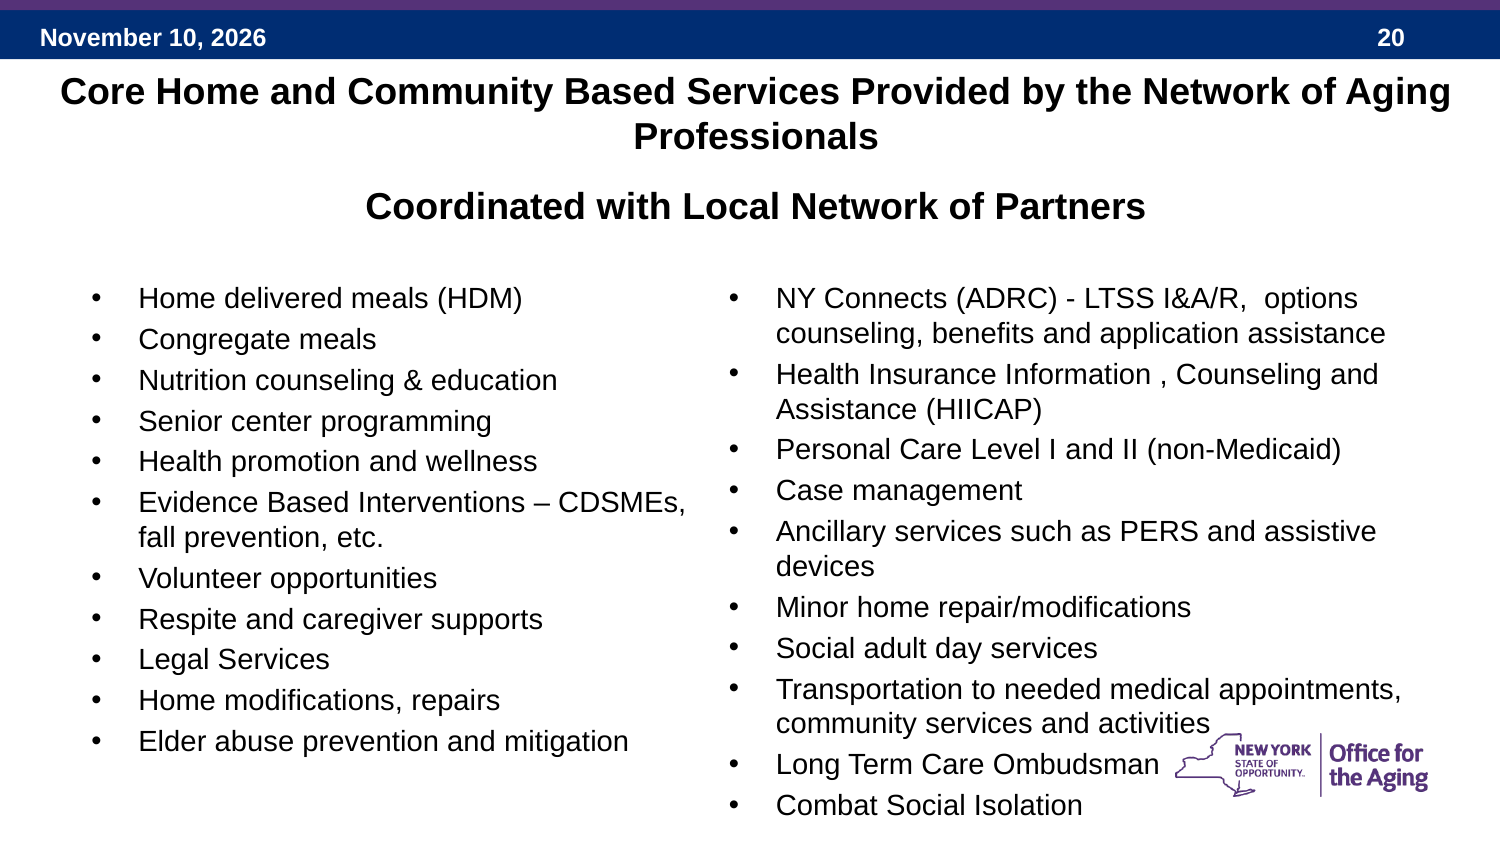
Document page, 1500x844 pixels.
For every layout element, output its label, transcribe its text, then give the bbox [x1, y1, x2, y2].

text_box Core Home and Community Based Services Provided by the Network of Aging Professionals Coordinated with Local Network of Partners [37, 59, 1475, 235]
list NY Connects (ADRC) - LTSS I&A/R, options counseling, benefits and application assistance Health Insurance Information , Counseling and Assistance (HIICAP) Personal Care Level I and II (non-Medicaid) Case management Ancillary services such as PERS and assistive devices Minor home repair/modifications Social adult day services Transportation to needed medical appointments, community services and activities Long Term Care Ombudsman Combat Social Isolation [712, 271, 1438, 744]
list Home delivered meals (HDM) Congregate meals Nutrition counseling & education Senior center programming Health promotion and wellness Evidence Based Interventions – CDSMEs, fall prevention, etc. Volunteer opportunities Respite and caregiver supports Legal Services Home modifications, repairs Elder abuse prevention and mitigation [75, 271, 712, 744]
picture [1175, 744, 1428, 797]
